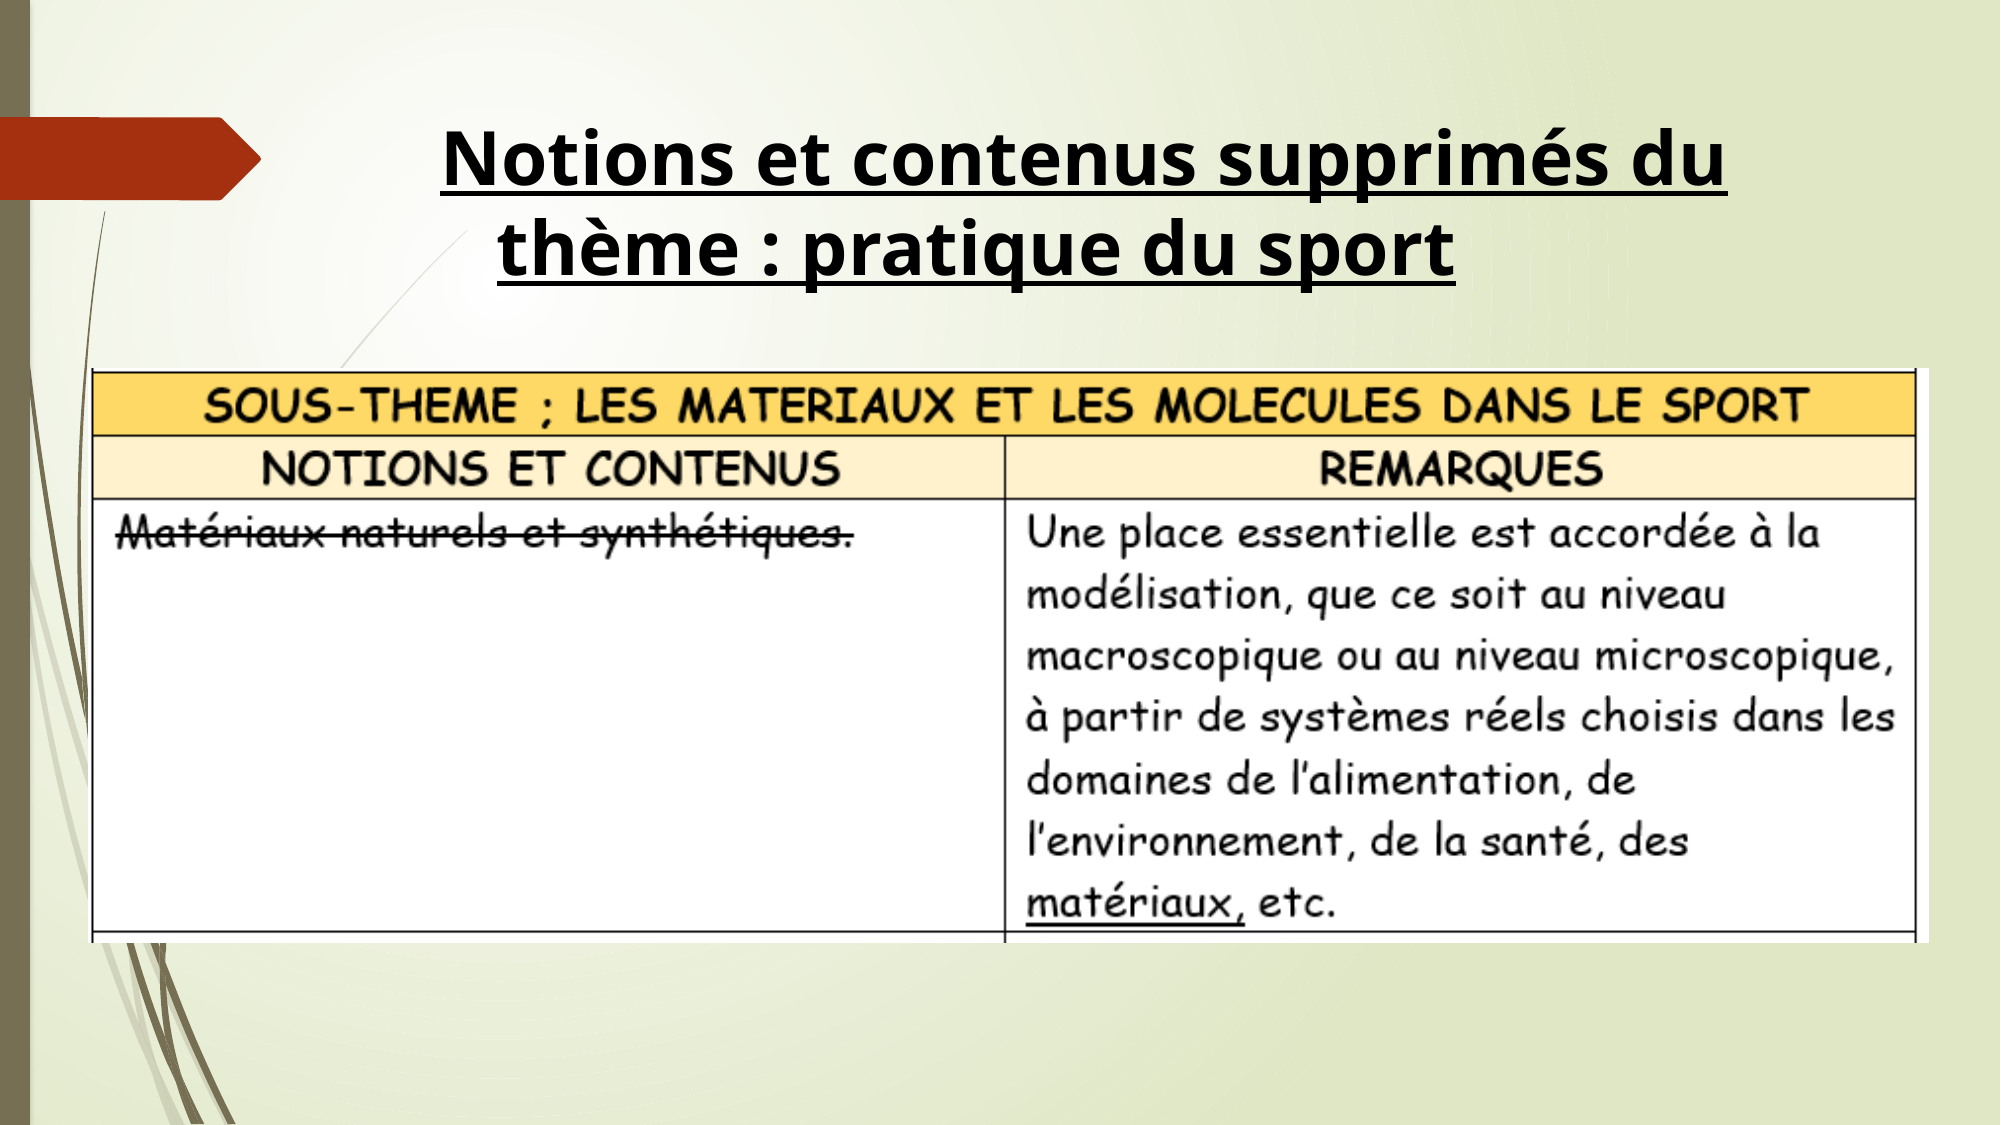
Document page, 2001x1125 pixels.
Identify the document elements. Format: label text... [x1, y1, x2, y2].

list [88, 368, 1929, 944]
title Notions et contenus supprimés du thème : pratique du sport [425, 102, 1888, 313]
